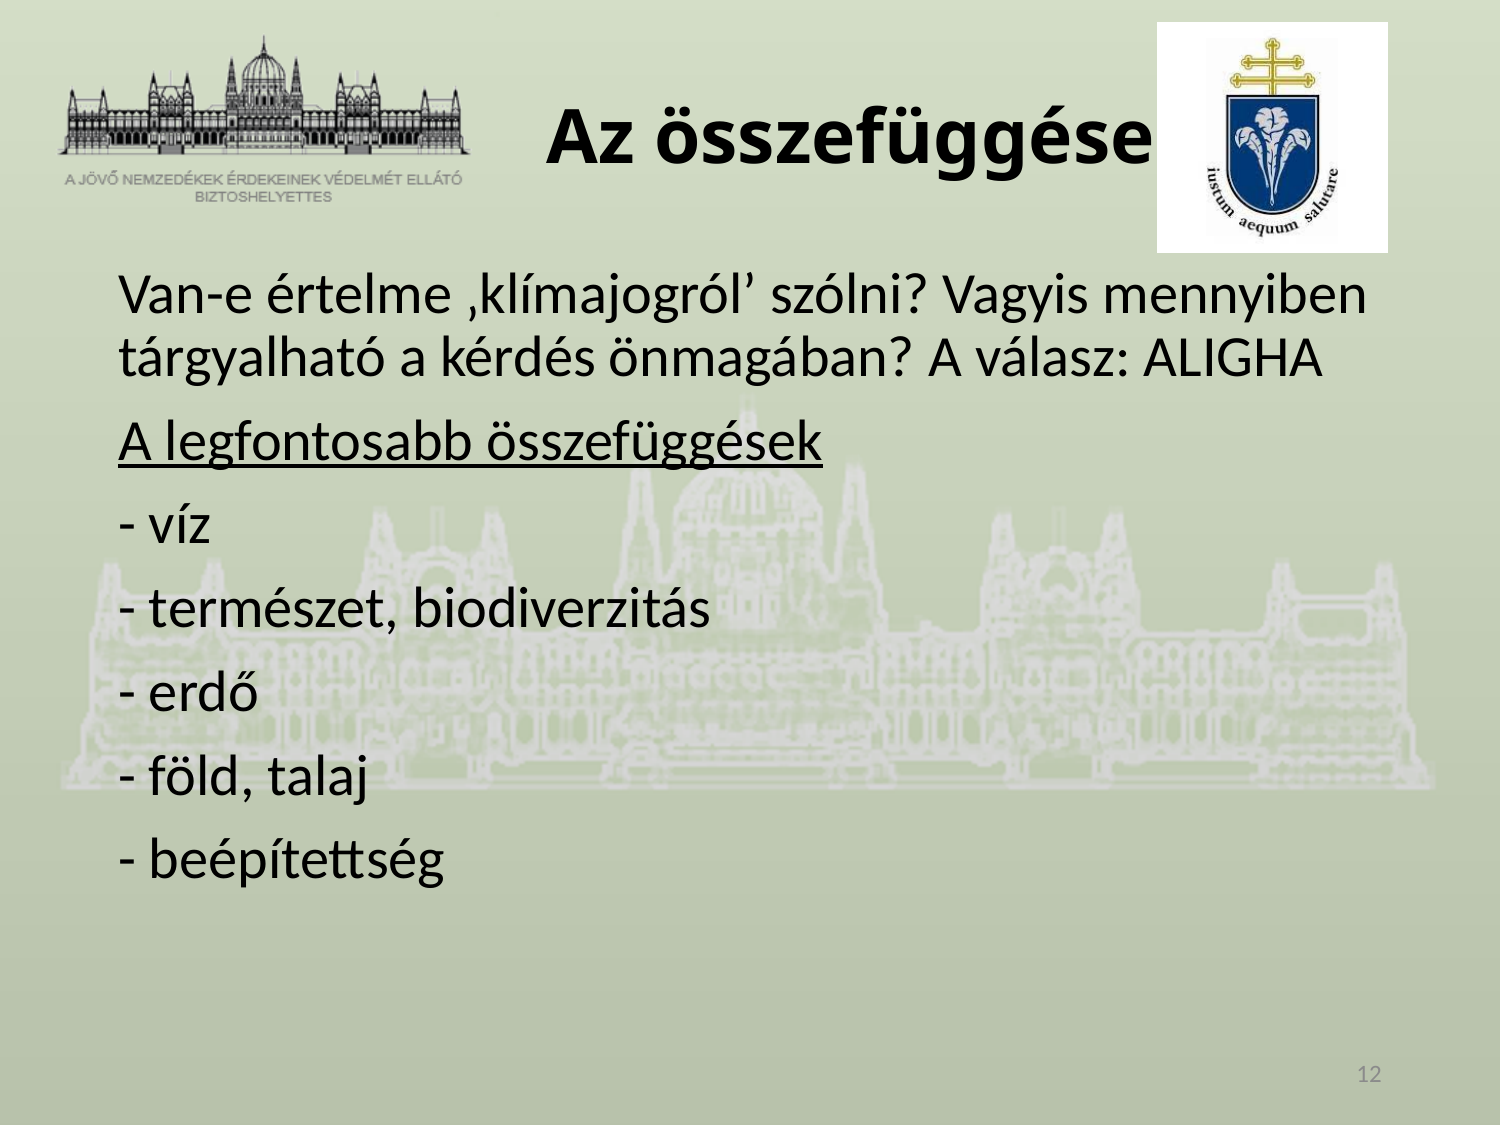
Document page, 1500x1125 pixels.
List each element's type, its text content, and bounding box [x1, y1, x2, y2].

title Az összefüggések [1388, 59, 1397, 219]
slide_number 12 [1059, 1042, 1397, 1103]
list Van-e értelme ‚klímajogról’ szólni? Vagyis mennyiben tárgyalható a kérdés önmagában? A válasz: ALIGHA A legfontosabb összefüggések - víz - természet, biodiverzitás - erdő - föld, talaj - beépítettség [103, 256, 1397, 1016]
picture [0, 0, 1500, 1125]
title Az összefüggések [531, 59, 1157, 219]
